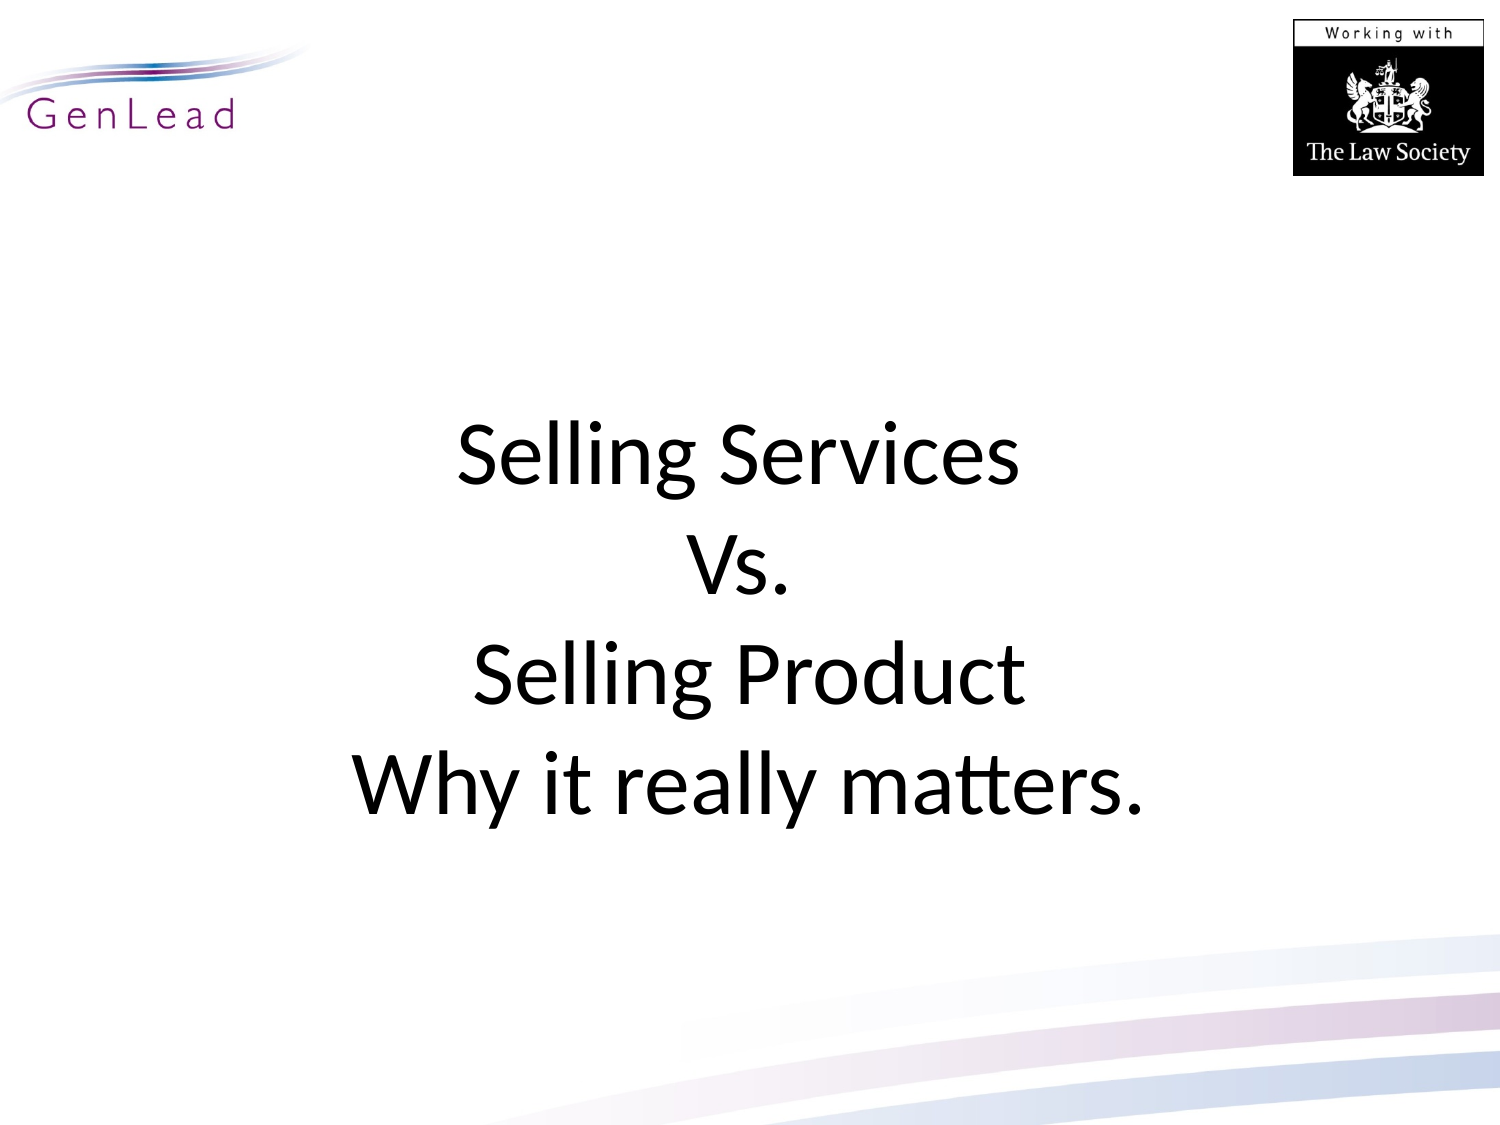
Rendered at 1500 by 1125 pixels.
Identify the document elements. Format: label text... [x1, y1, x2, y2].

picture [259, 928, 1500, 1125]
text_box Selling Services Vs. Selling Product Why it really matters. [159, 385, 1341, 840]
picture [0, 0, 1201, 143]
picture [1293, 18, 1484, 176]
